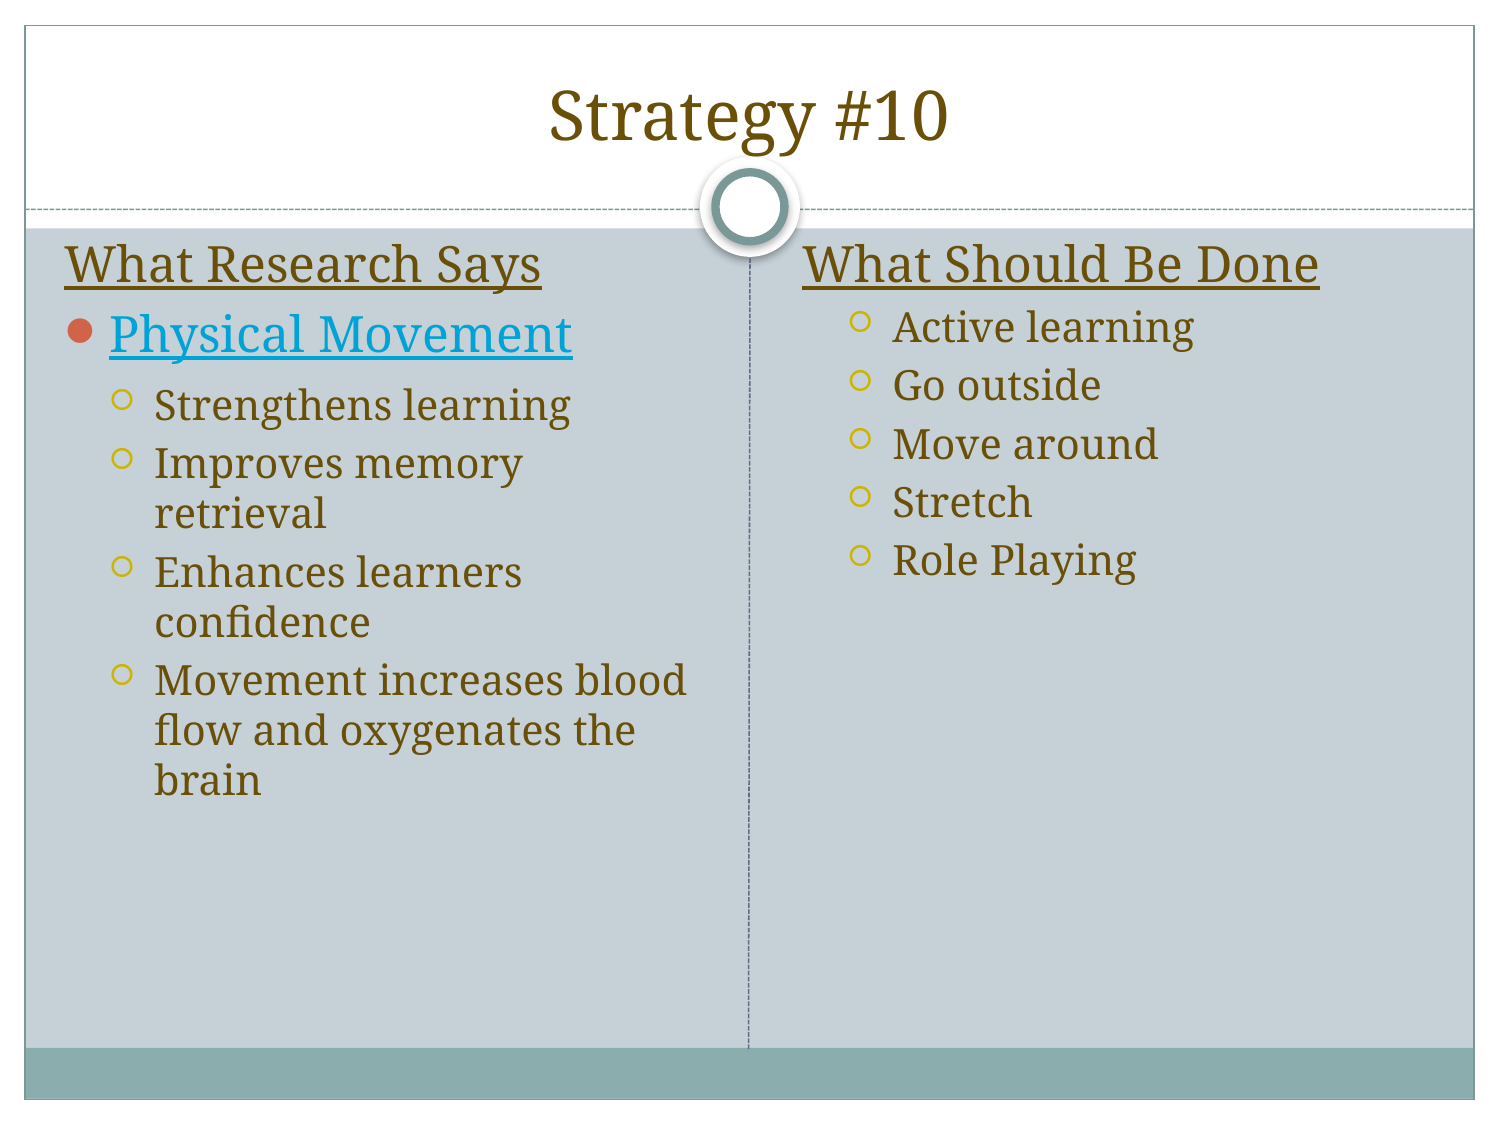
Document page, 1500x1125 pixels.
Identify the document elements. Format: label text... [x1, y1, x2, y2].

list What Should Be Done Active learning Go outside Move around Stretch Role Playing [787, 224, 1450, 993]
title Strategy #10 [49, 37, 1450, 162]
list What Research Says Physical Movement Strengthens learning Improves memory retrieval Enhances learners confidence Movement increases blood flow and oxygenates the brain [49, 224, 712, 993]
